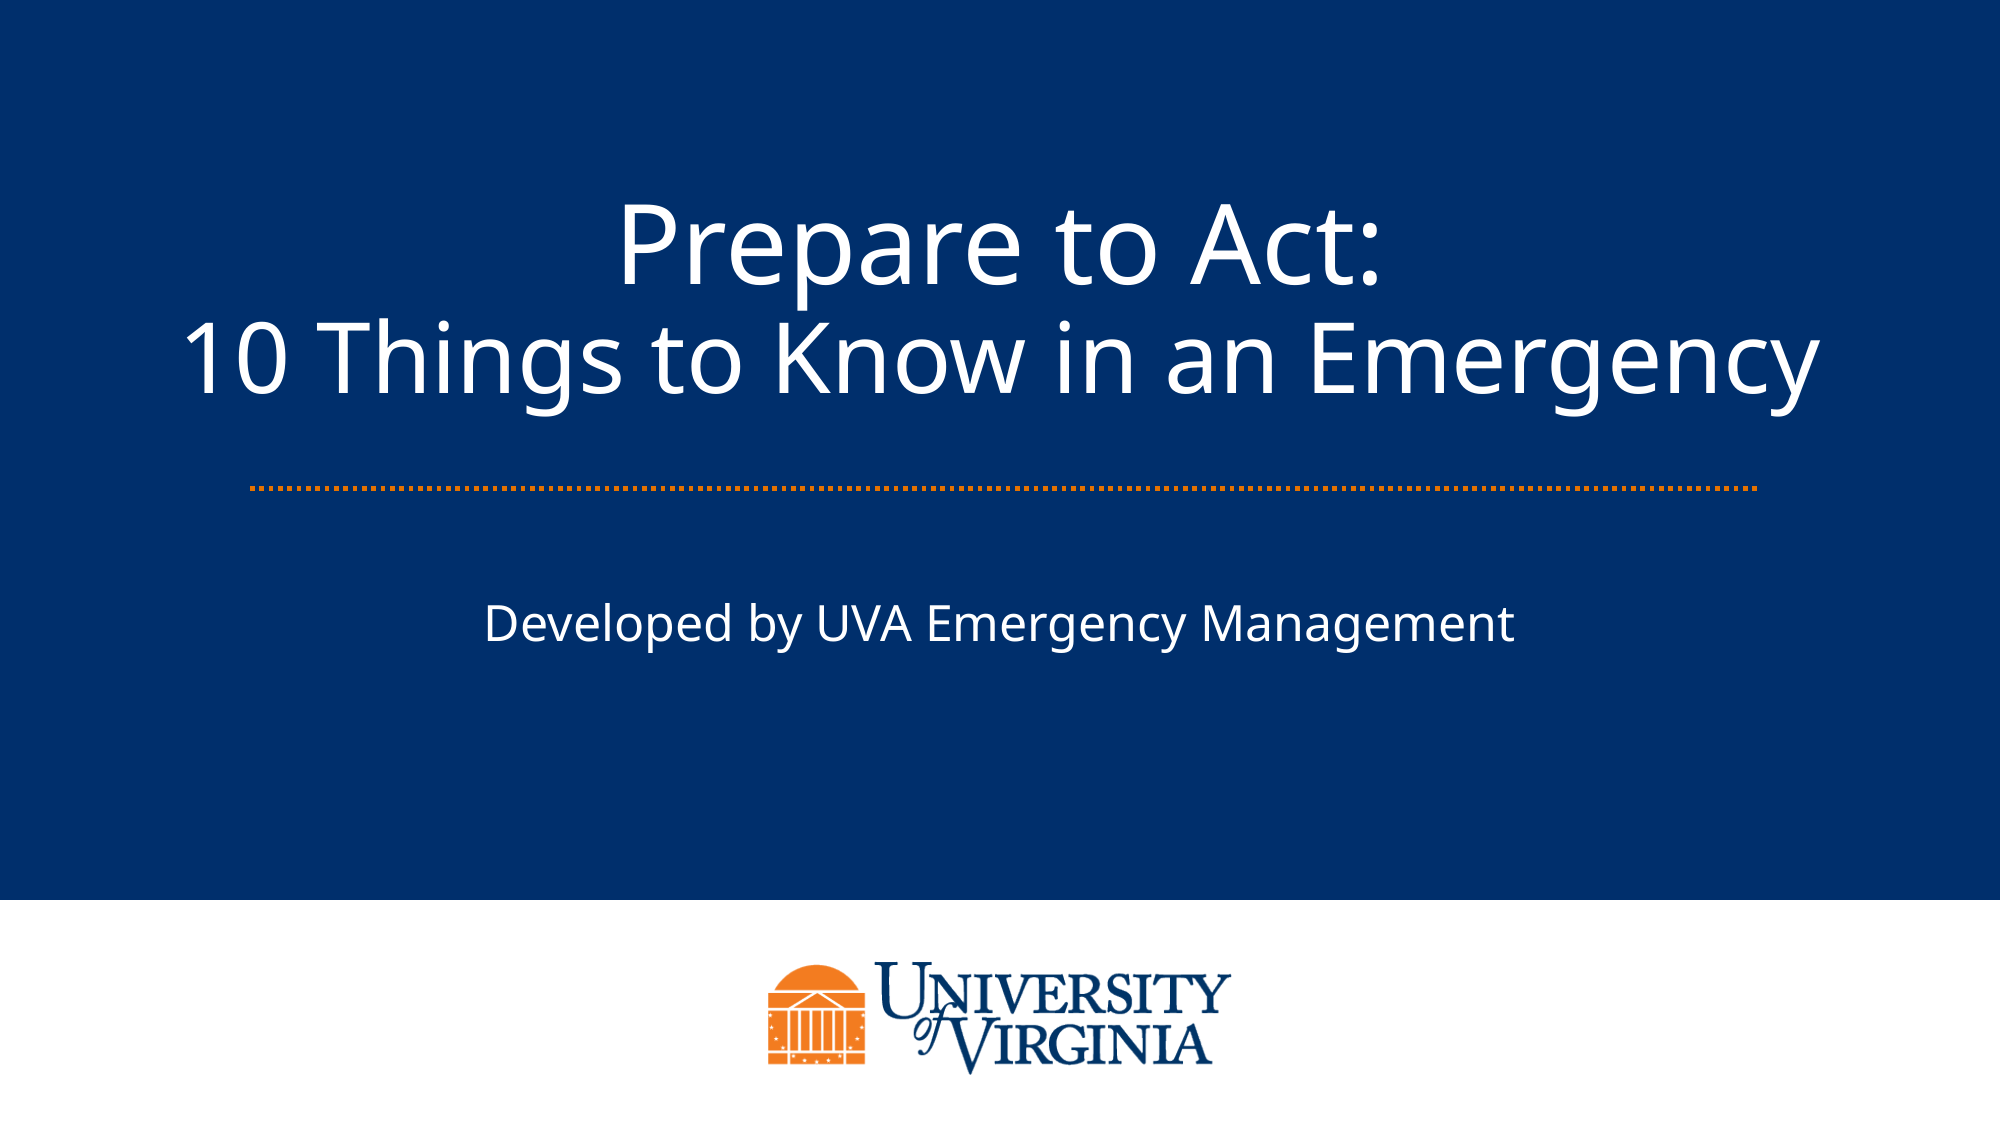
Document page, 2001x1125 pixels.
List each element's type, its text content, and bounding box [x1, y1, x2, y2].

subtitle Developed by UVA Emergency Management [249, 590, 1750, 863]
title Prepare to Act: 10 Things to Know in an Emergency [150, 178, 1850, 423]
picture [768, 961, 1232, 1075]
